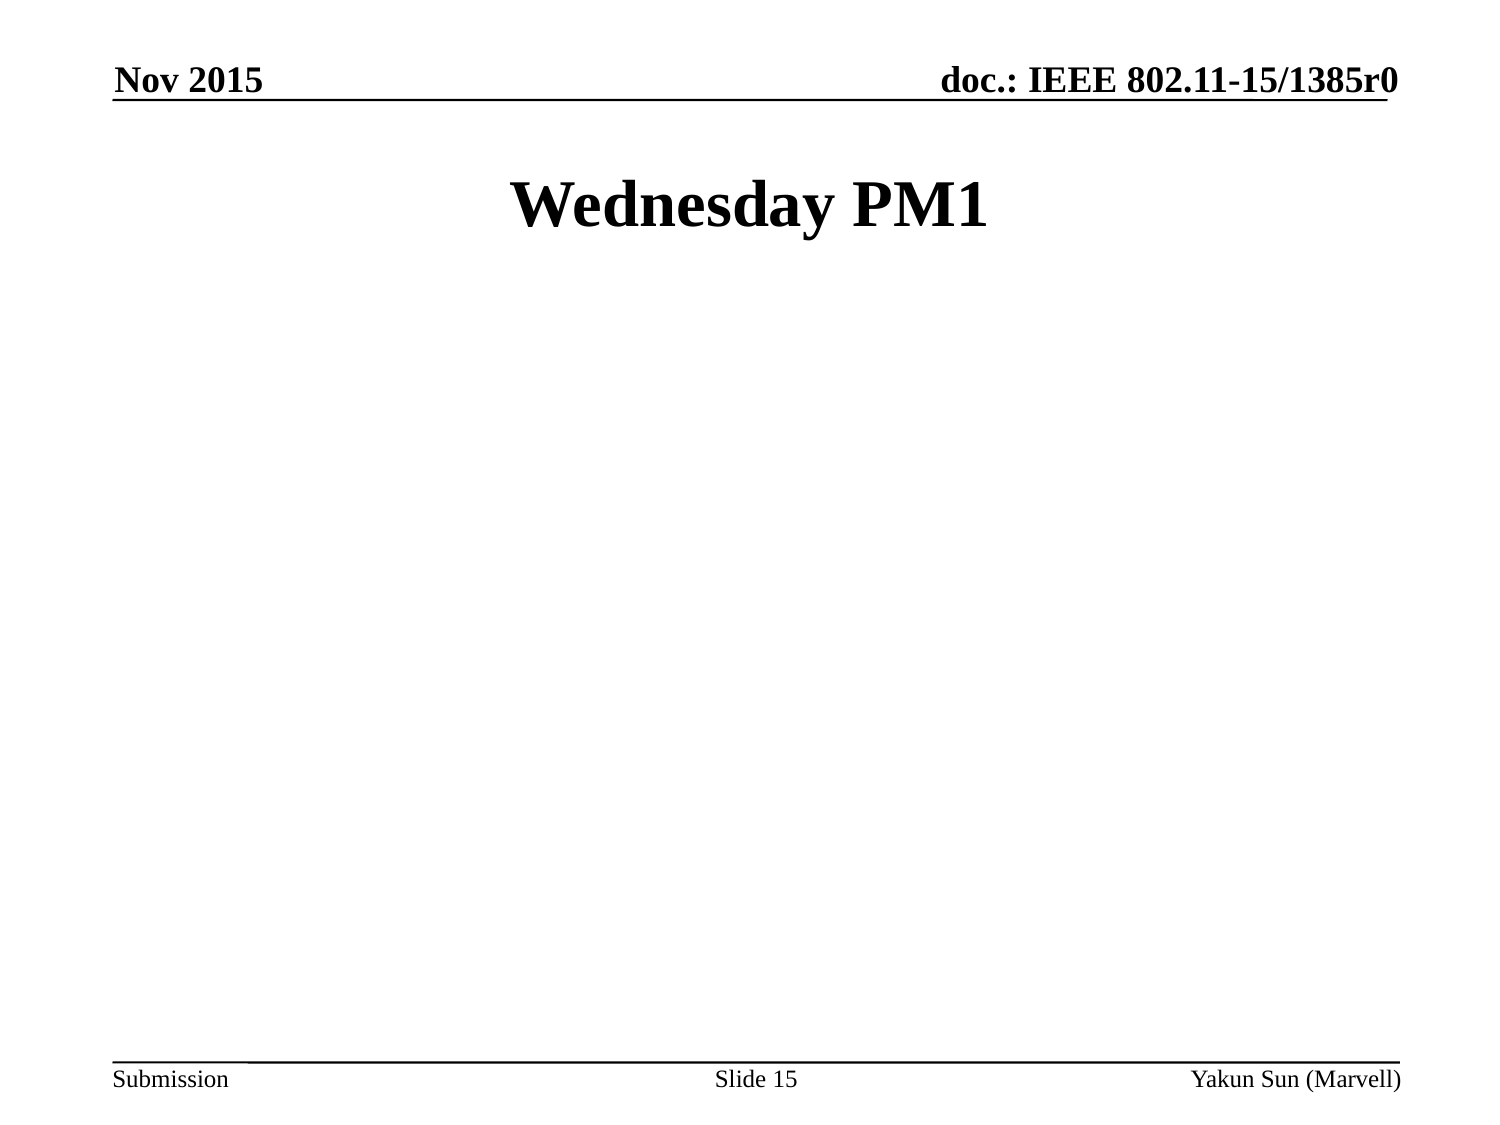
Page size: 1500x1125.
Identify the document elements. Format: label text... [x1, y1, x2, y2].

title Wednesday PM1 [112, 112, 1388, 288]
footer Yakun Sun (Marvell) [1118, 1061, 1402, 1093]
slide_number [114, 54, 265, 101]
slide_number Slide 15 [712, 1061, 800, 1093]
